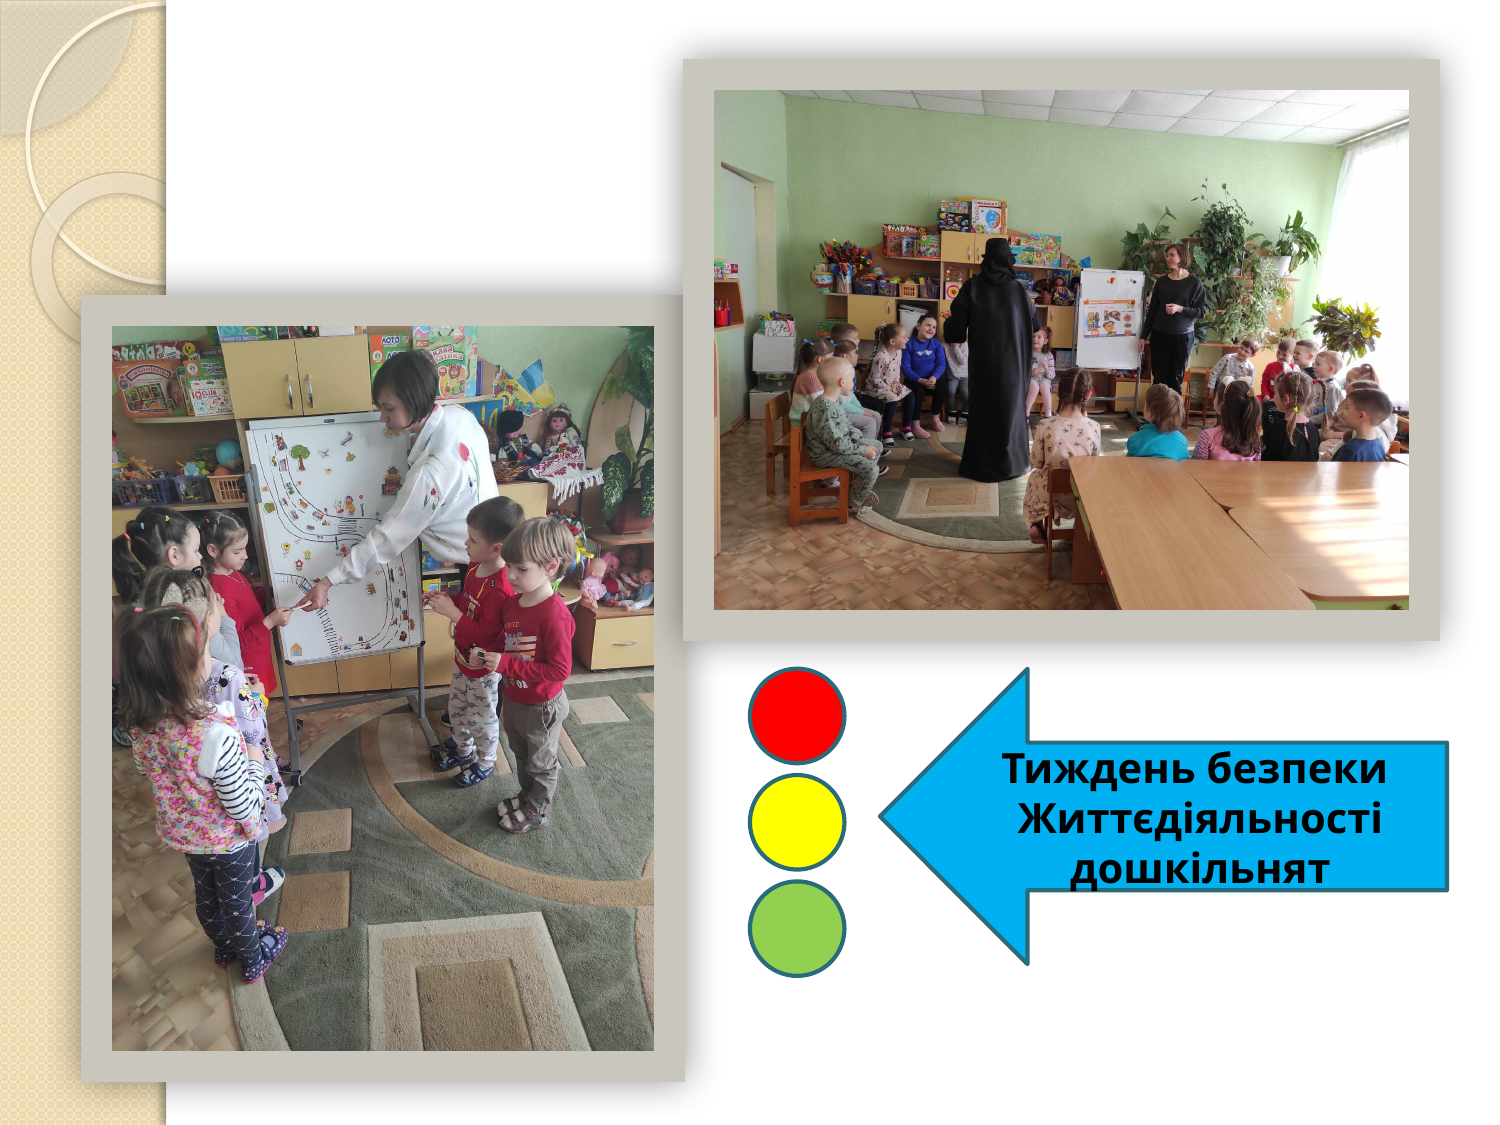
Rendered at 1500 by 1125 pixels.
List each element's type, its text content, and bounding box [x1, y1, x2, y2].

picture [713, 89, 1410, 610]
text_box [747, 666, 847, 766]
text_box [747, 772, 847, 872]
picture [111, 325, 655, 1051]
text_box Тиждень безпеки Життєдіяльності дошкільнят [877, 666, 1450, 967]
text_box [747, 879, 847, 978]
